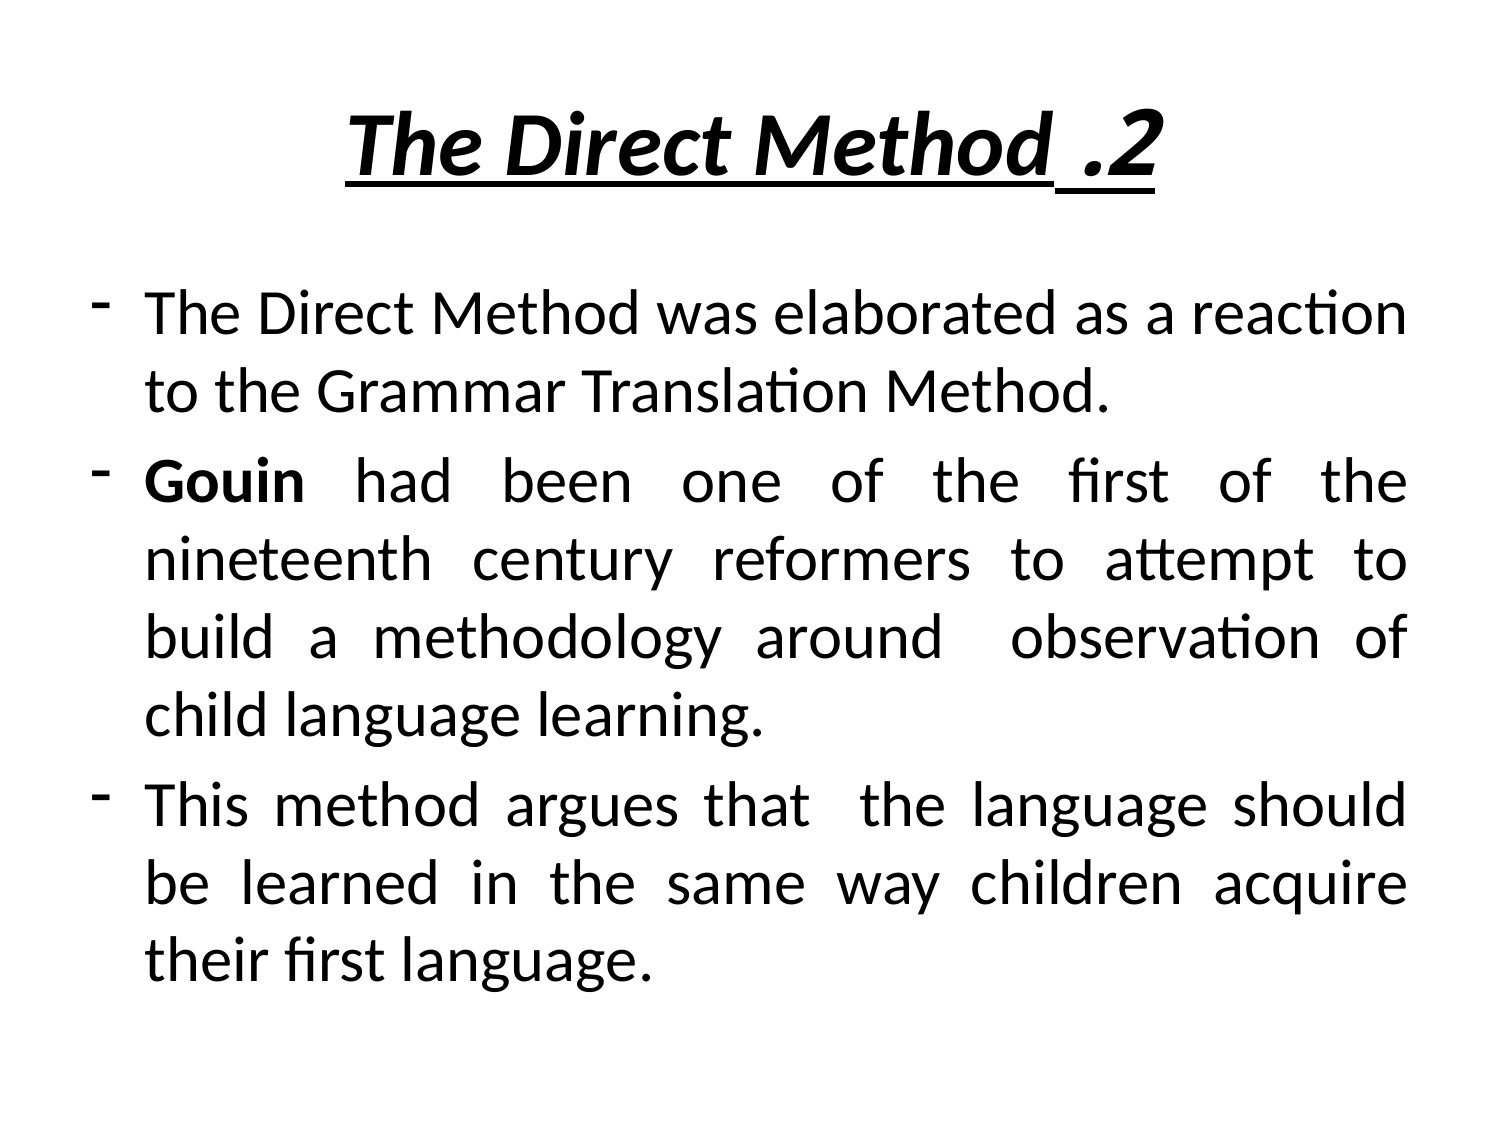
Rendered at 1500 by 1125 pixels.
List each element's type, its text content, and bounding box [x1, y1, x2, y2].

list The Direct Method was elaborated as a reaction to the Grammar Translation Method. Gouin had been one of the first of the nineteenth century reformers to attempt to build a methodology around observation of child language learning. This method argues that the language should be learned in the same way children acquire their first language. [75, 262, 1425, 1005]
title 2. The Direct Method [75, 45, 1425, 233]
